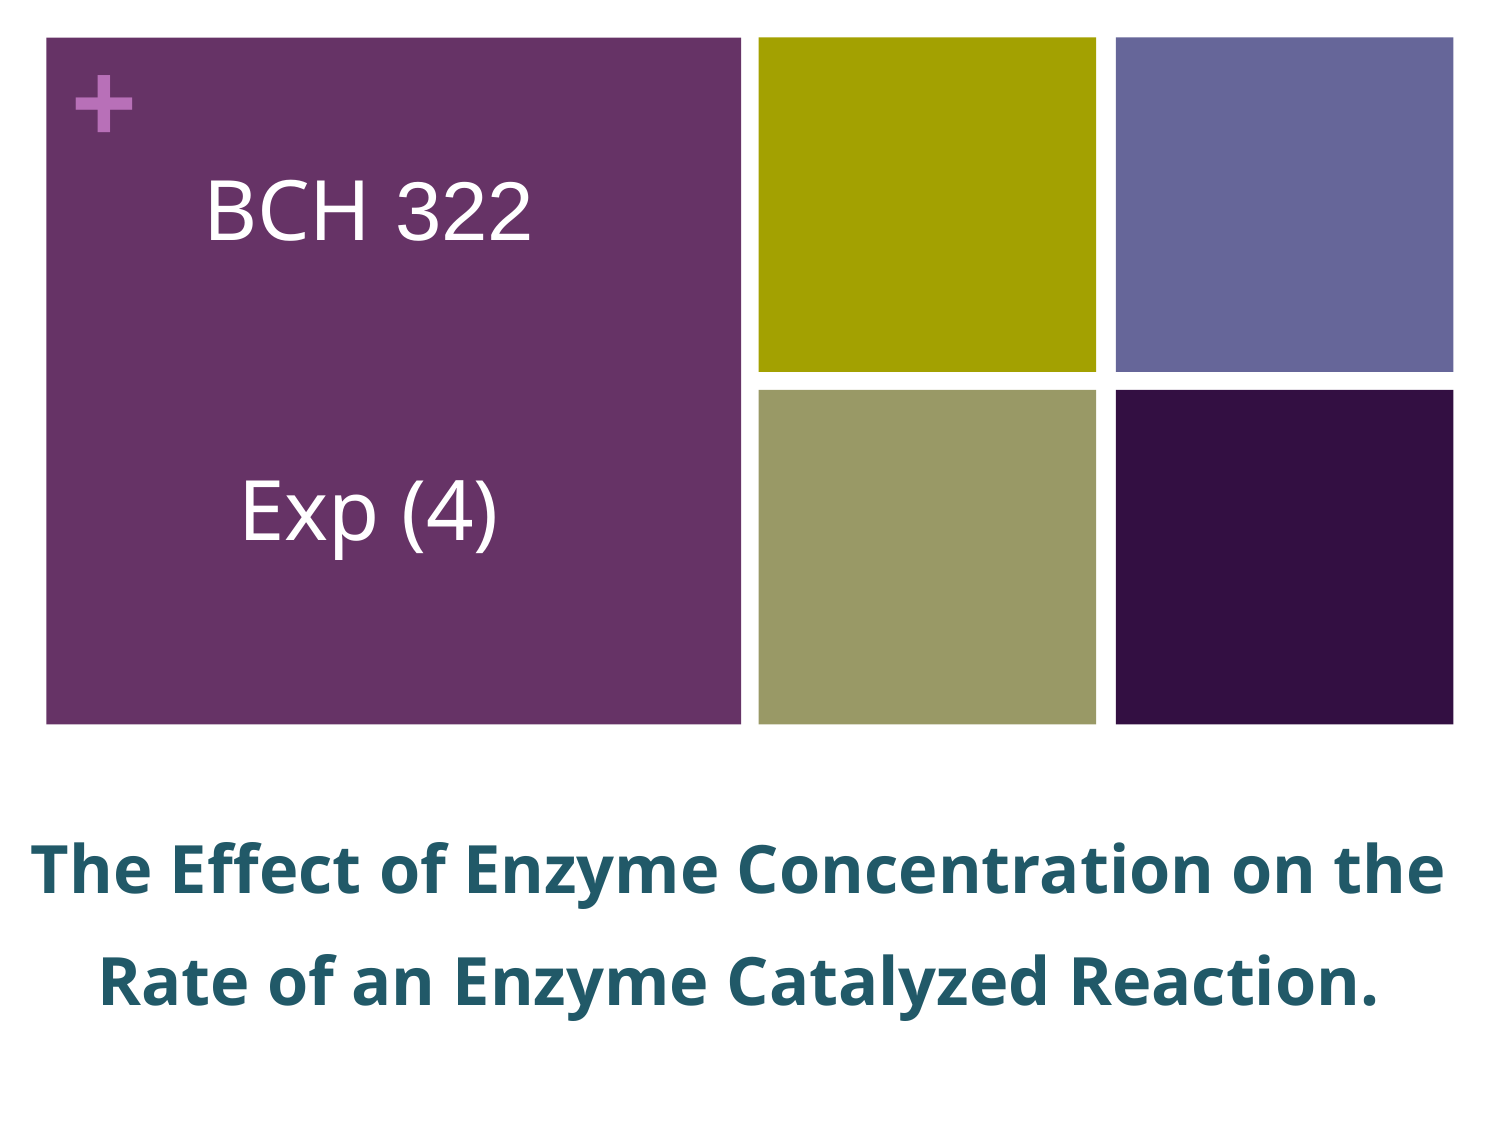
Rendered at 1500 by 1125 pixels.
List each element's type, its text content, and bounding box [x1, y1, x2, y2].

text_box 322 BCH Exp (4) [149, 149, 588, 565]
title The Effect of Enzyme Concentration on the Rate of an Enzyme Catalyzed Reaction. [1, 787, 1477, 1125]
